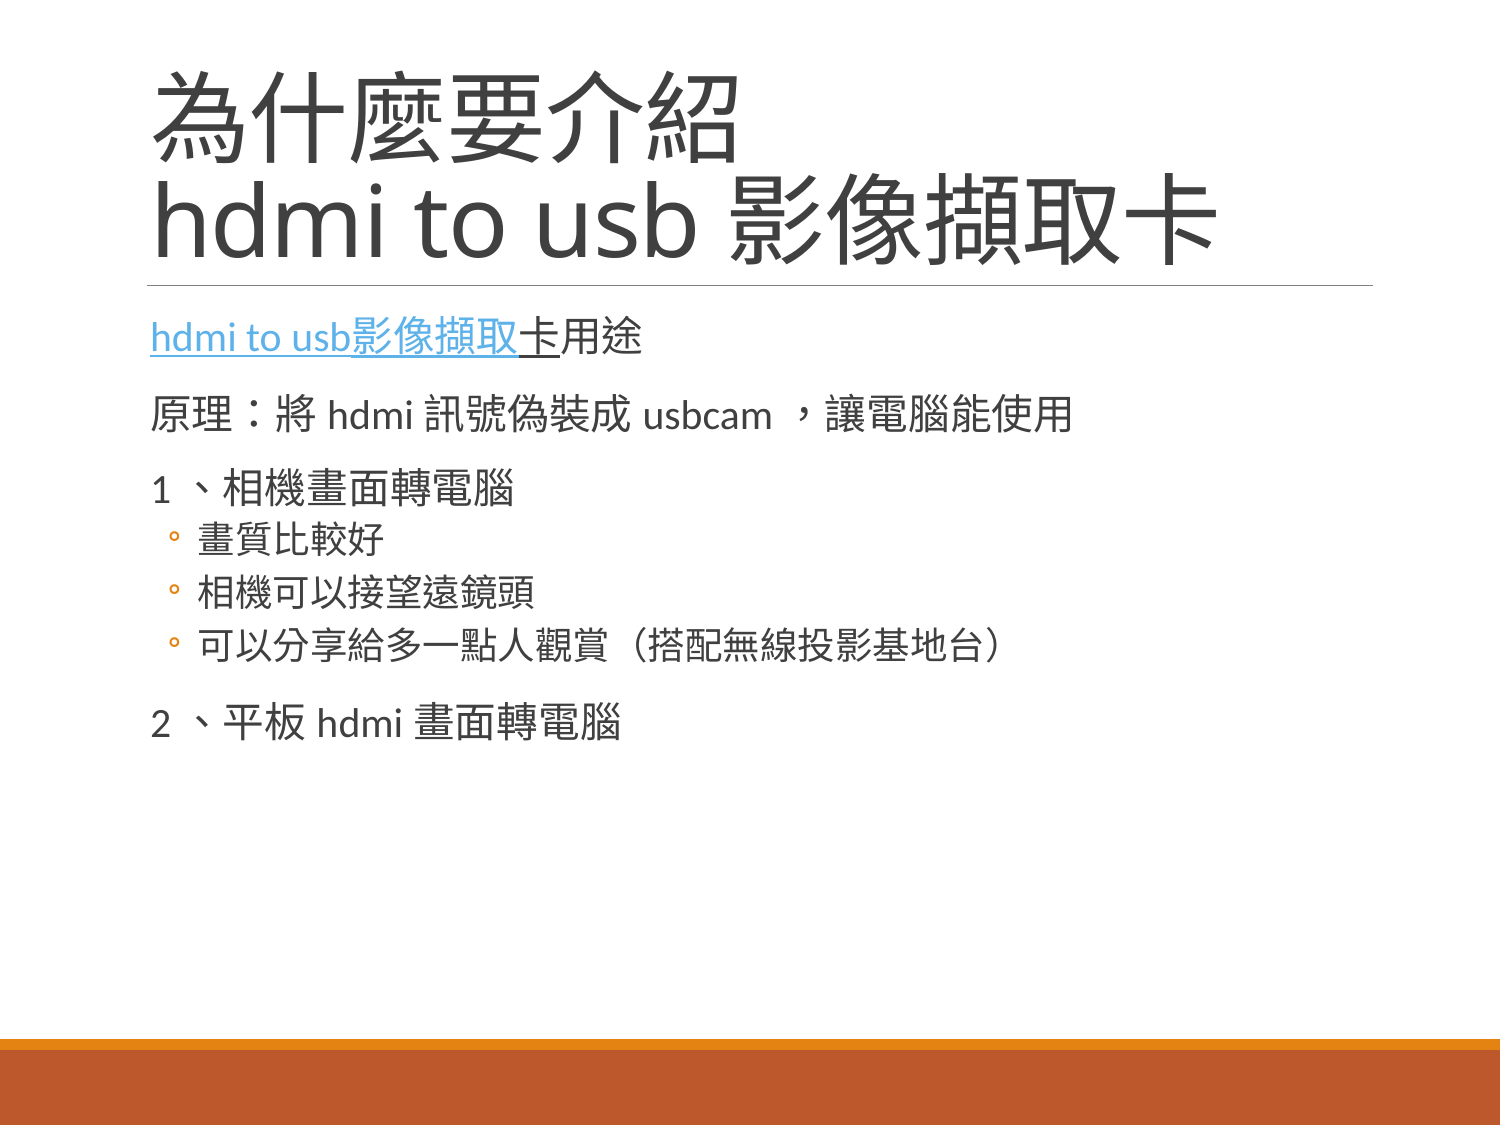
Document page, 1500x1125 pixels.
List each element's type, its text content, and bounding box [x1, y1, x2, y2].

title 為什麼要介紹 hdmi to usb影像擷取卡 [135, 47, 1373, 285]
list hdmi to usb影像擷取卡用途 原理：將hdmi訊號偽裝成usbcam，讓電腦能使用 1、相機畫面轉電腦 畫質比較好 相機可以接望遠鏡頭 可以分享給多一點人觀賞（搭配無線投影基地台） 2、平板hdmi畫面轉電腦 [135, 302, 1373, 963]
